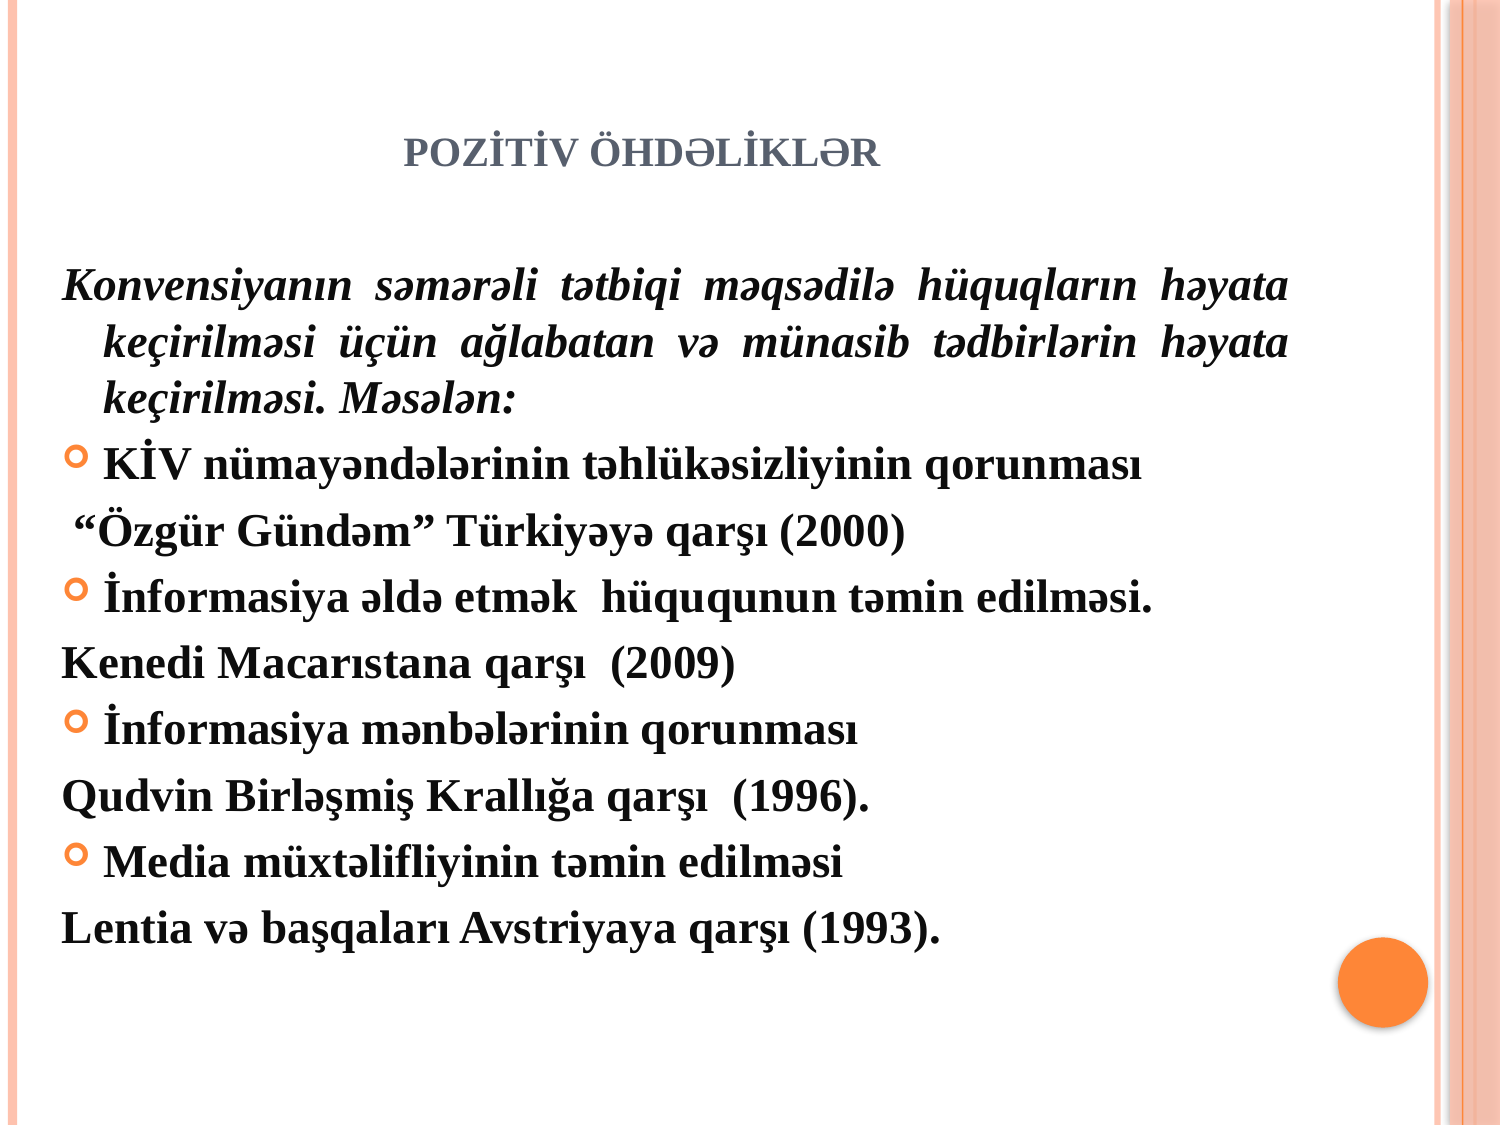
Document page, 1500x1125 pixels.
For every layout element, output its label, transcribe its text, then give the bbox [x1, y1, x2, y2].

list Konvensiyanın səmərəli tətbiqi məqsədilə hüquqların həyata keçirilməsi üçün ağlabatan və münasib tədbirlərin həyata keçirilməsi. Məsələn: KİV nümayəndələrinin təhlükəsizliyinin qorunması “Özgür Gündəm” Türkiyəyə qarşı (2000) İnformasiya əldə etmək hüququnun təmin edilməsi. Kenedi Macarıstana qarşı (2009) İnformasiya mənbələrinin qorunması Qudvin Birləşmiş Krallığa qarşı (1996). Media müxtəlifliyinin təmin edilməsi Lentia və başqaları Avstriyaya qarşı (1993). [46, 246, 1308, 961]
title POZİTİV ÖHDƏLİKLƏR [88, 90, 1402, 183]
